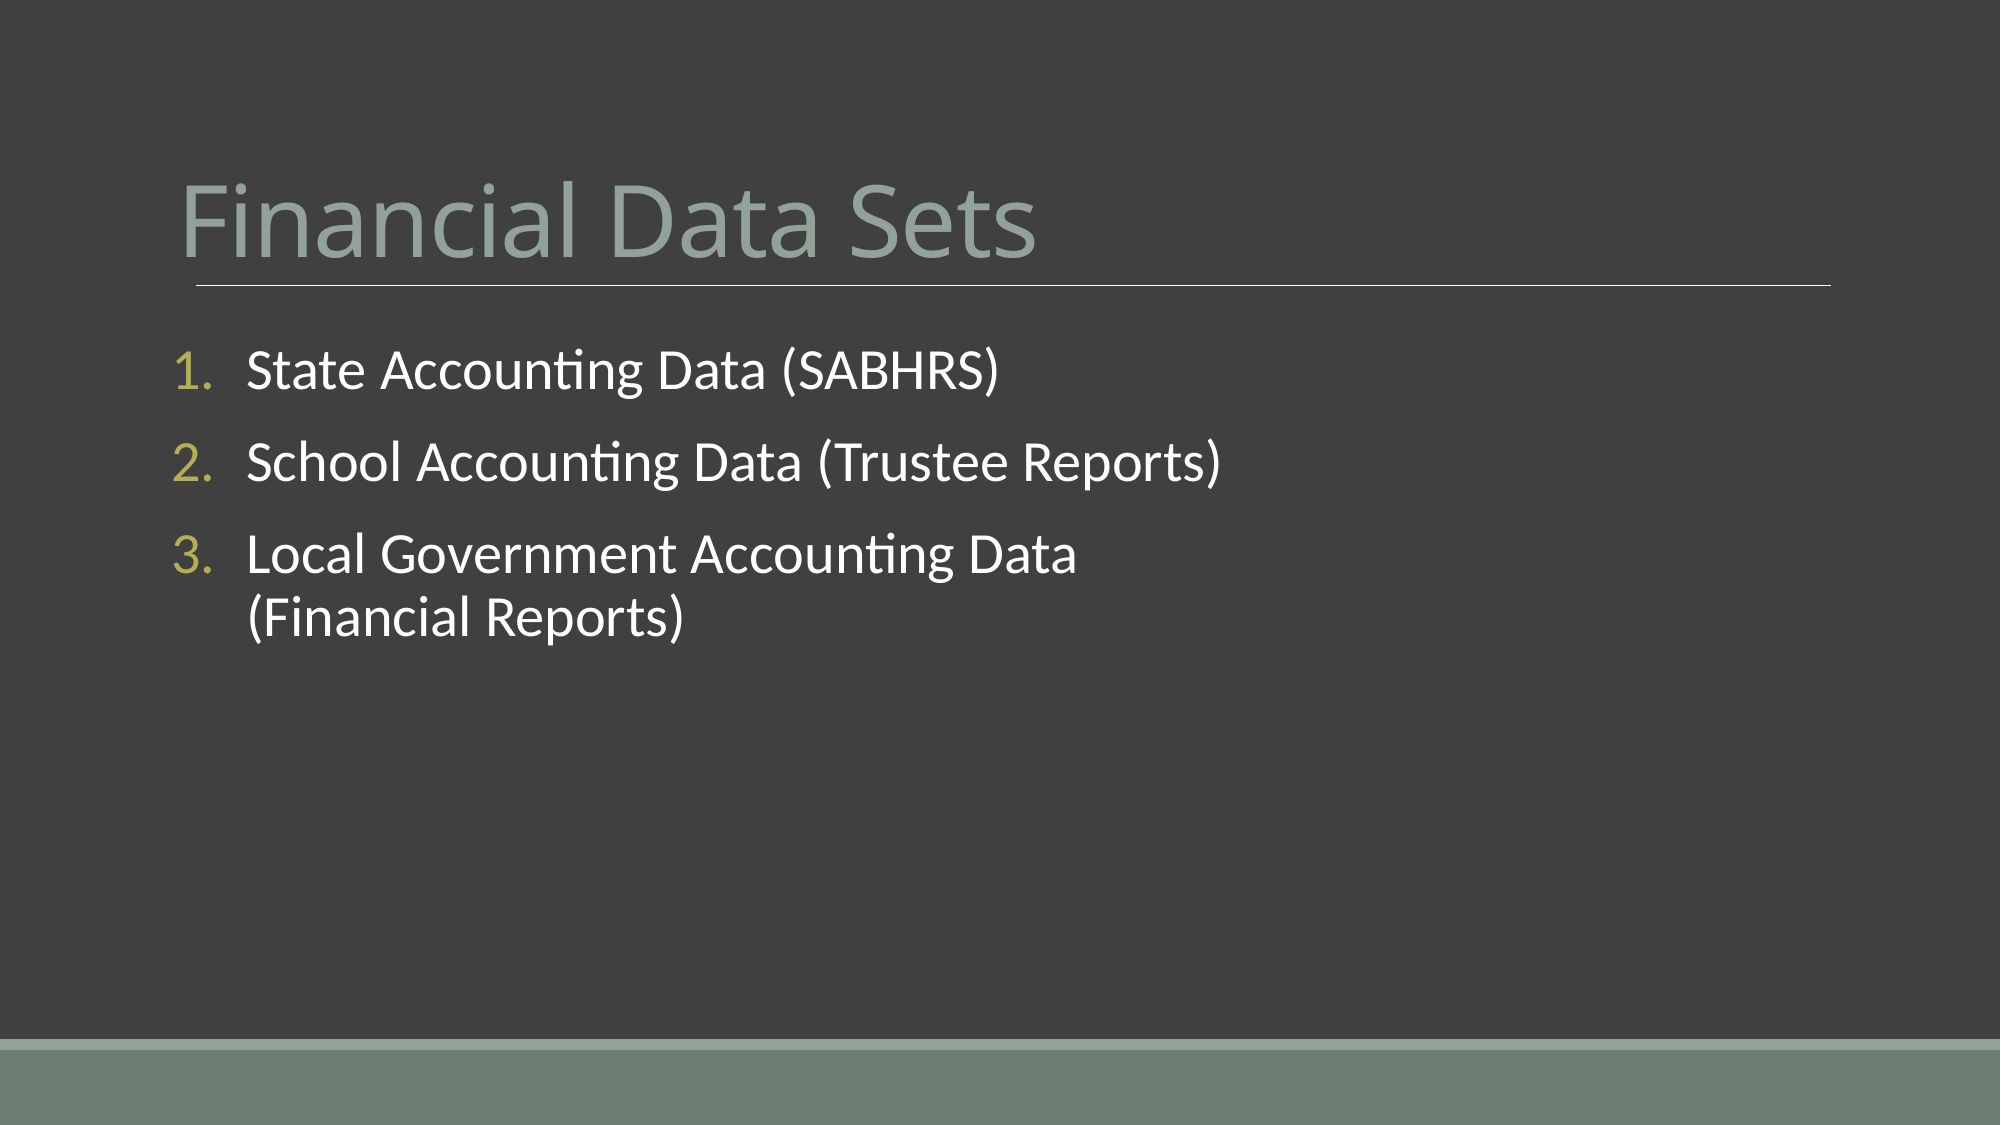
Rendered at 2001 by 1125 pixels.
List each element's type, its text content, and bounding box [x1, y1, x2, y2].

title Financial Data Sets [162, 47, 1270, 285]
list State Accounting Data (SABHRS) School Accounting Data (Trustee Reports) Local Government Accounting Data (Financial Reports) [171, 332, 1270, 963]
